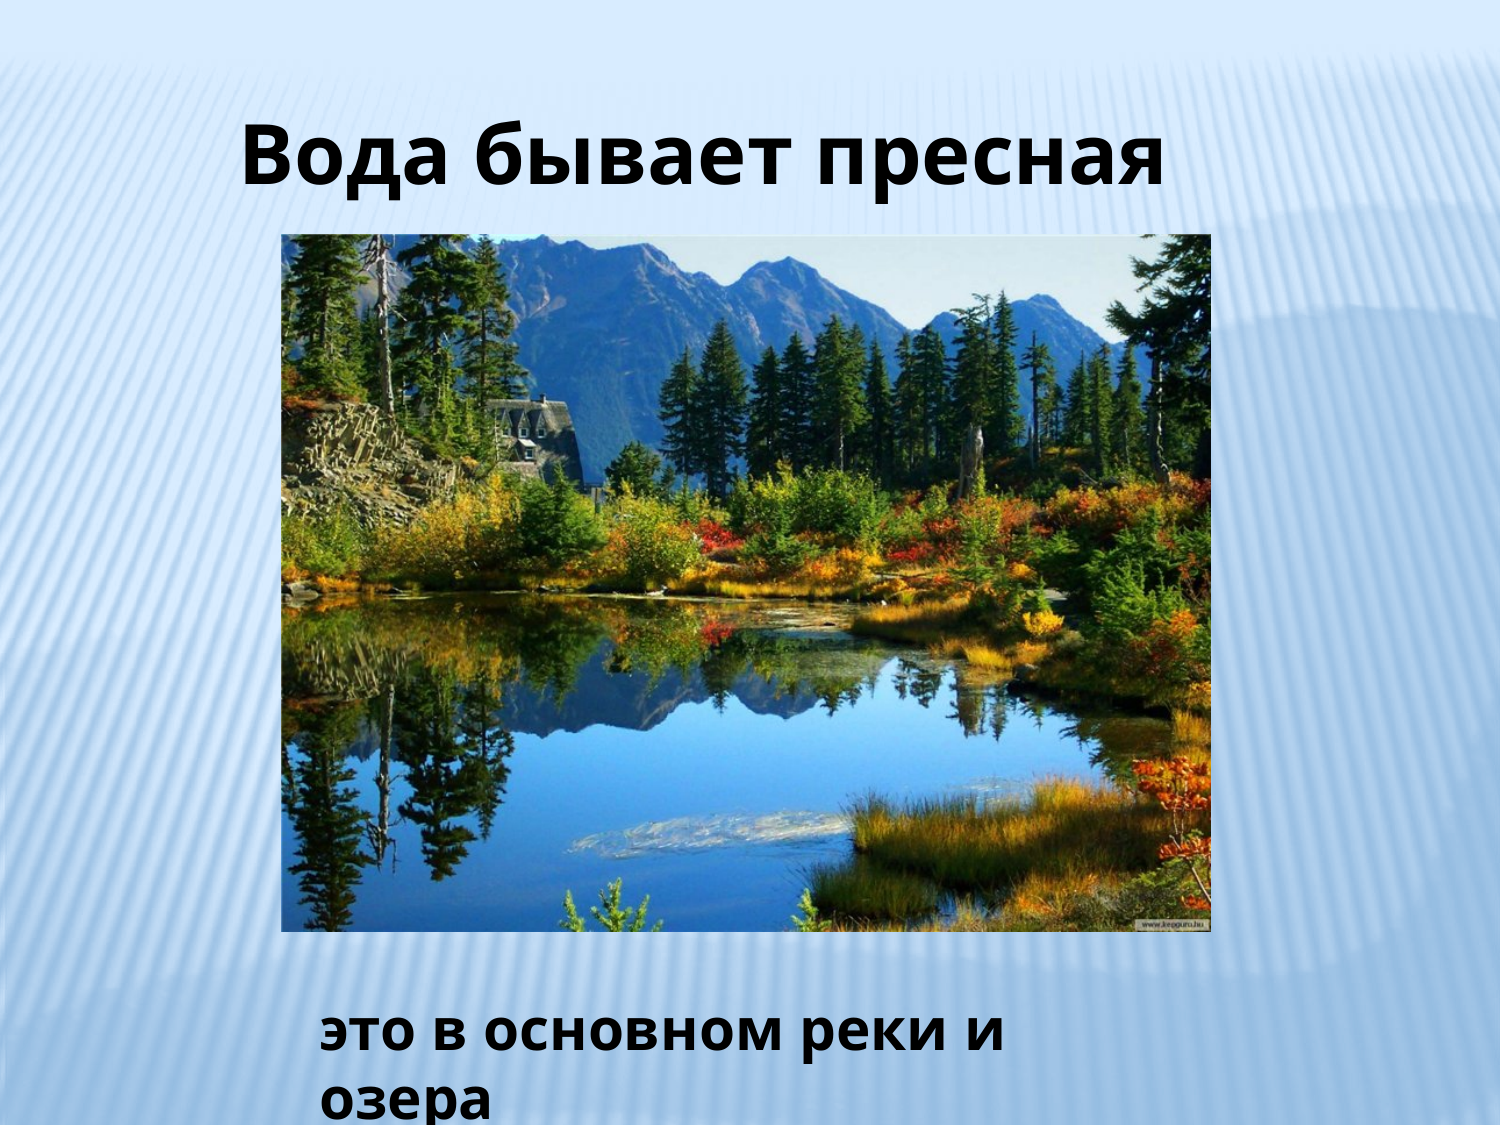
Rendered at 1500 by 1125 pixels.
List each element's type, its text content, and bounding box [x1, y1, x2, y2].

text_box это в основном реки и озера [304, 984, 1175, 1125]
picture [280, 234, 1212, 932]
text_box Вода бывает пресная [140, 93, 1289, 209]
